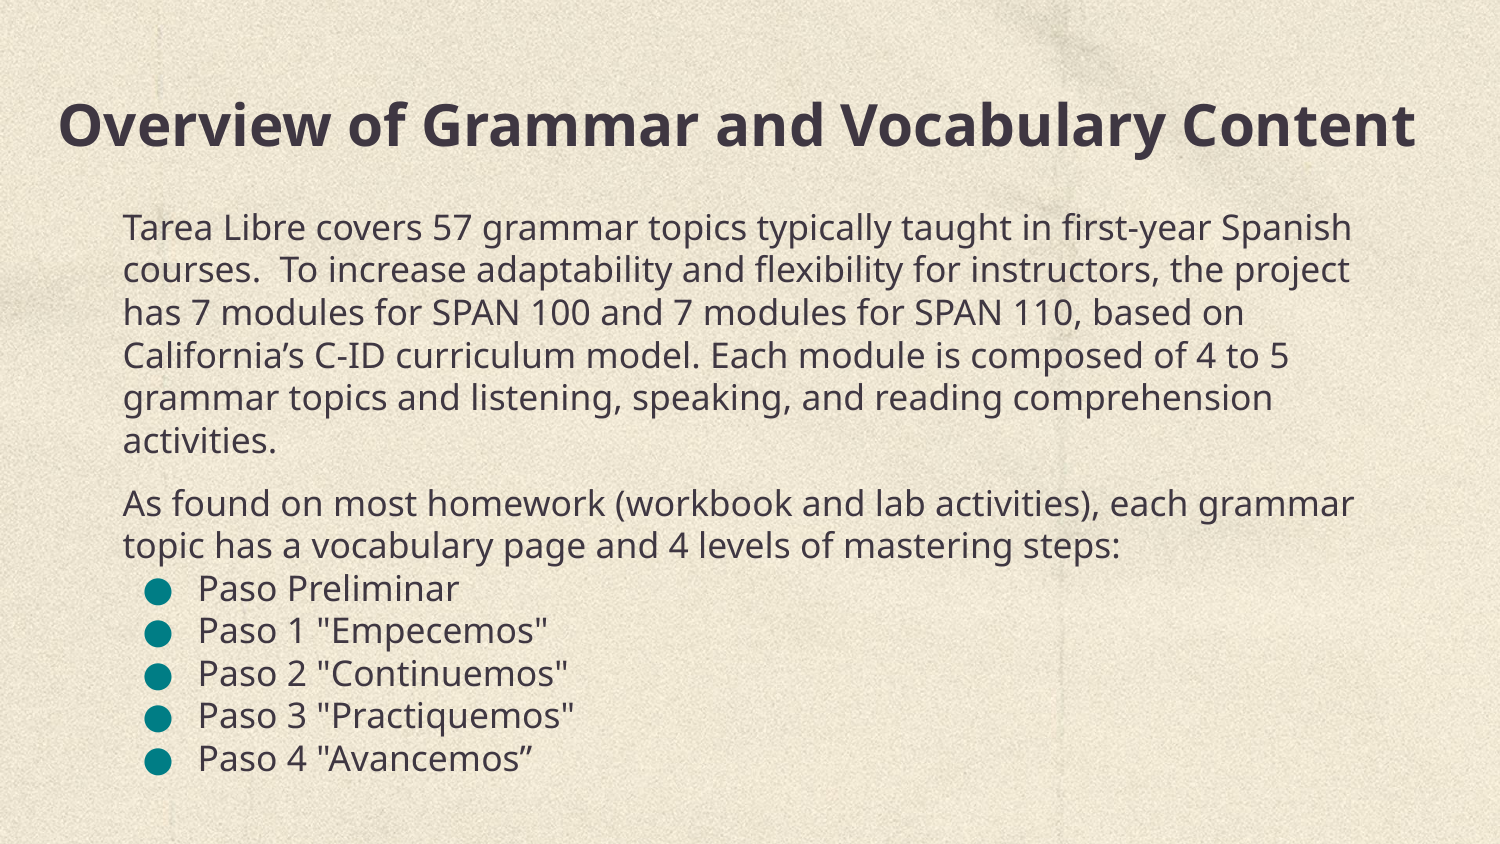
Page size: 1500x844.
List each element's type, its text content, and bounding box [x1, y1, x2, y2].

picture [0, 0, 1500, 844]
title Overview of Grammar and Vocabulary Content [42, 72, 1439, 167]
list Tarea Libre covers 57 grammar topics typically taught in first-year Spanish courses. To increase adaptability and flexibility for instructors, the project has 7 modules for SPAN 100 and 7 modules for SPAN 110, based on California’s C-ID curriculum model. Each module is composed of 4 to 5 grammar topics and listening, speaking, and reading comprehension activities. As found on most homework (workbook and lab activities), each grammar topic has a vocabulary page and 4 levels of mastering steps: Paso Preliminar Paso 1 "Empecemos" Paso 2 "Continuemos" Paso 3 "Practiquemos" Paso 4 "Avancemos” [107, 190, 1374, 769]
